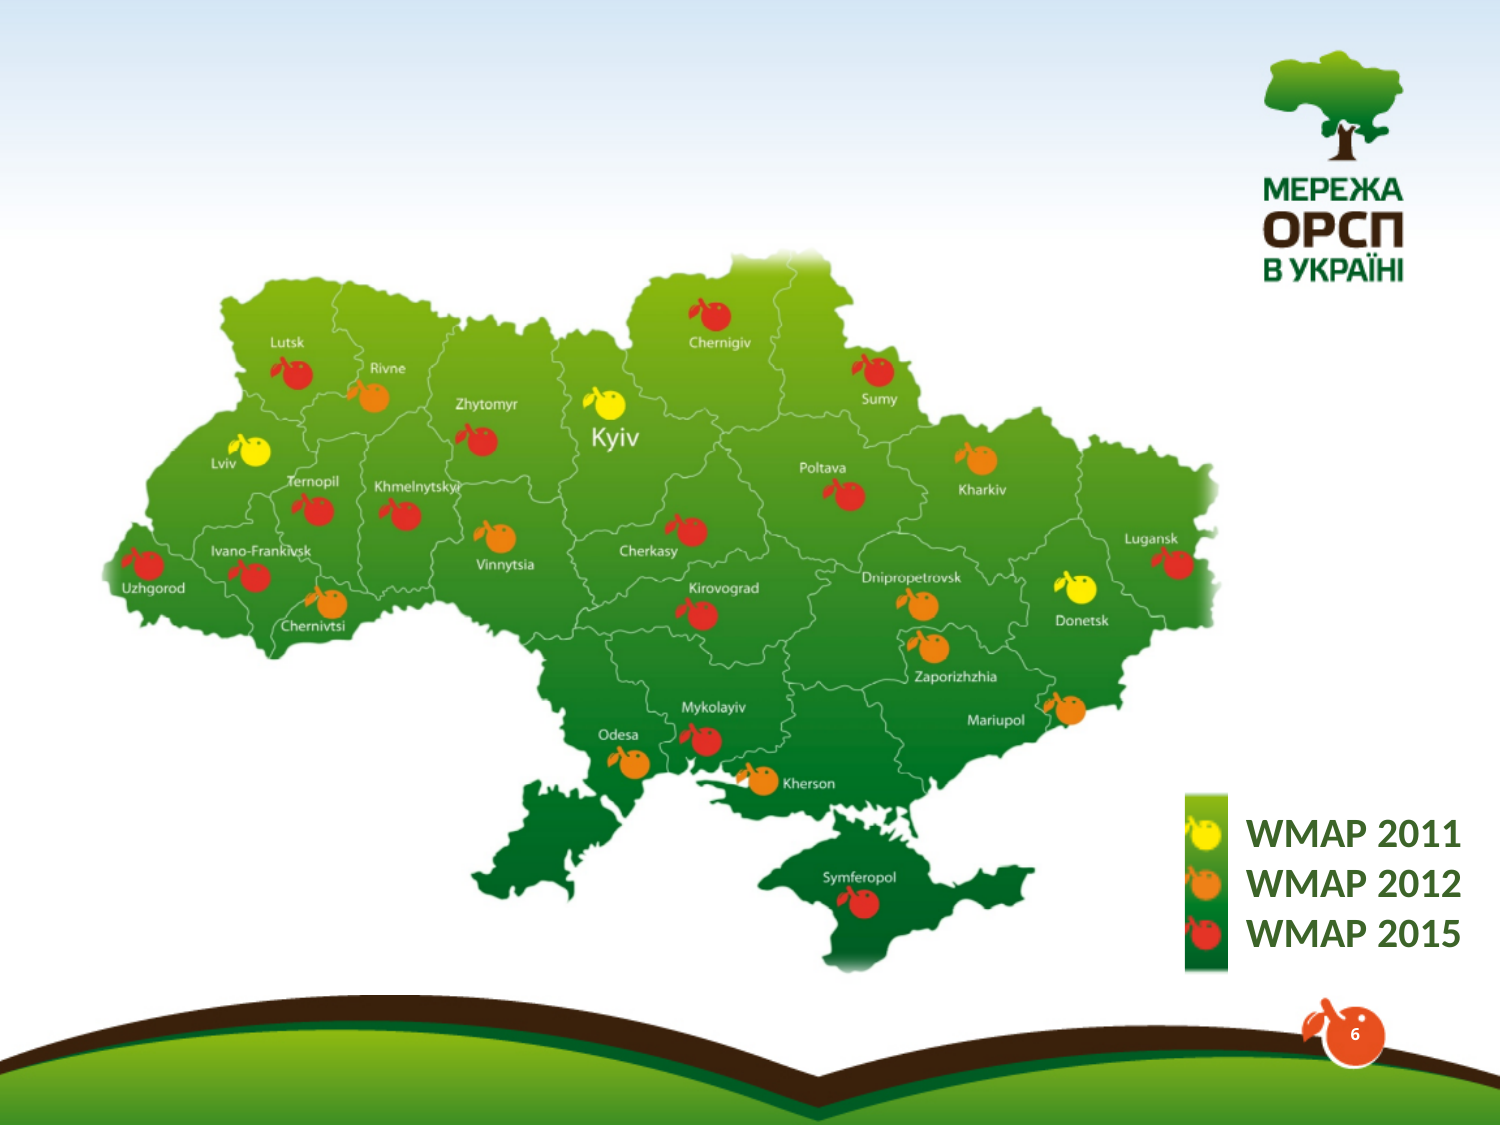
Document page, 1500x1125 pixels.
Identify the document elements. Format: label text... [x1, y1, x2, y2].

picture [0, 0, 1500, 987]
slide_number 6 [1320, 1005, 1391, 1066]
picture [0, 995, 1500, 1125]
text_box WMAP 2011 WMAP 2012 WMAP 2015 [1233, 798, 1478, 964]
